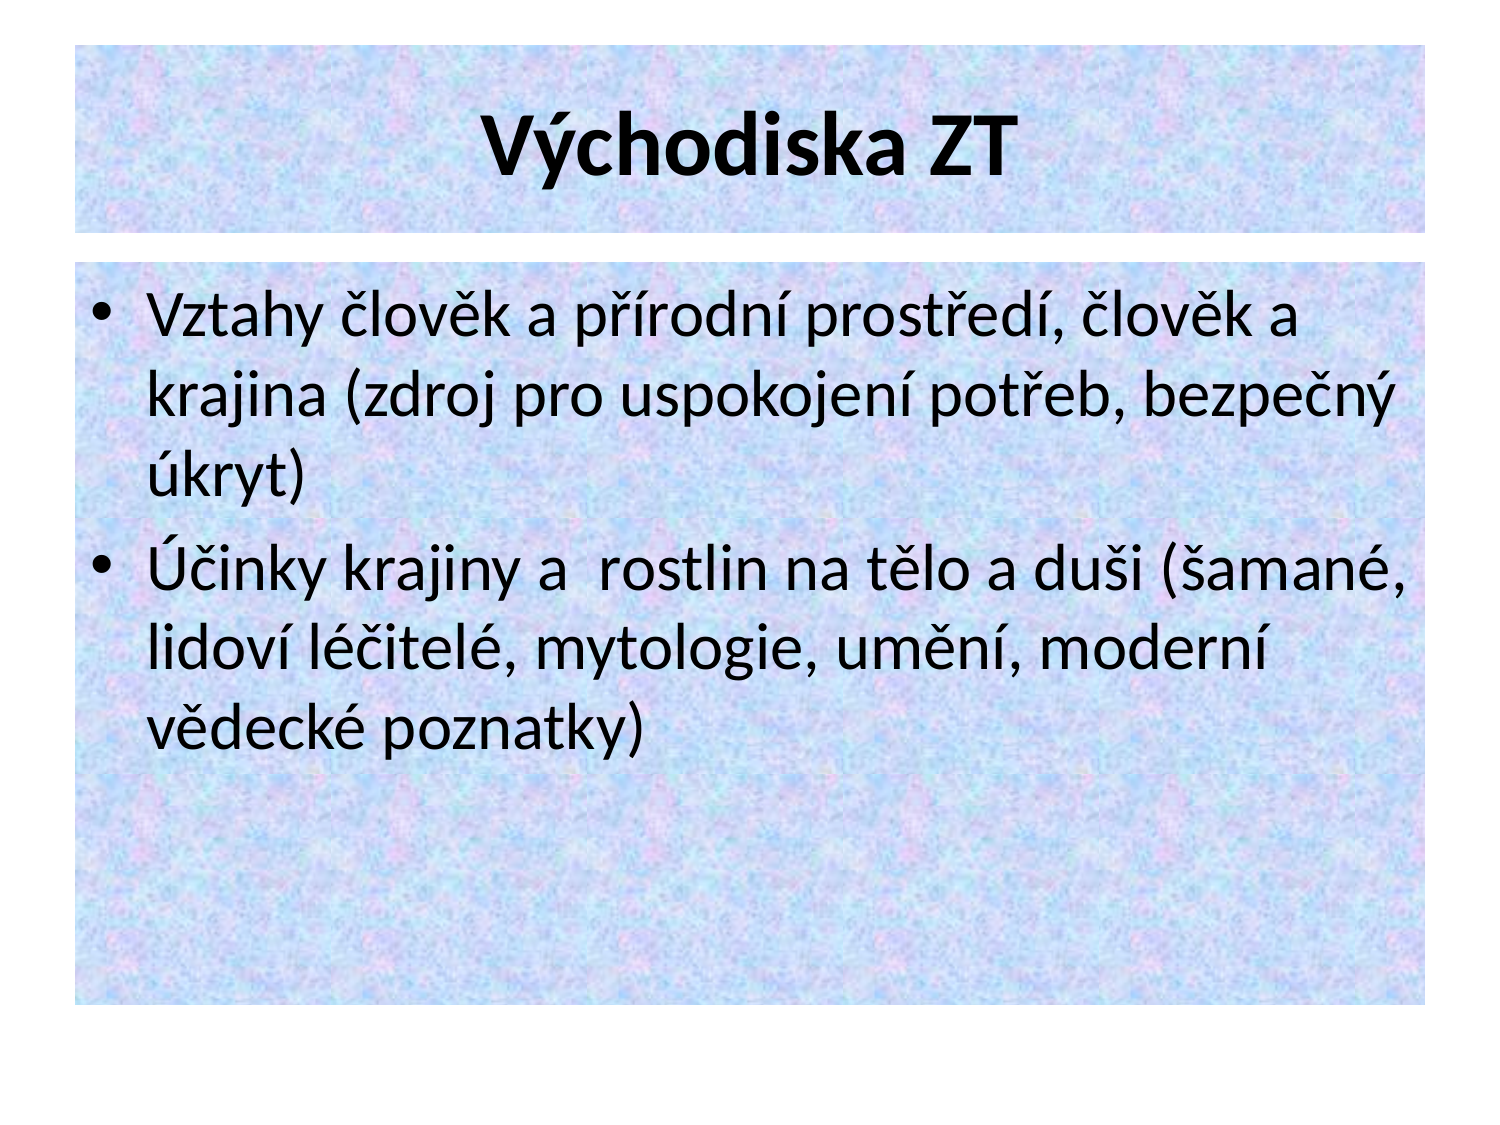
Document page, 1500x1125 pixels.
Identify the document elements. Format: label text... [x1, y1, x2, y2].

list Vztahy člověk a přírodní prostředí, člověk a krajina (zdroj pro uspokojení potřeb, bezpečný úkryt) Účinky krajiny a rostlin na tělo a duši (šamané, lidoví léčitelé, mytologie, umění, moderní vědecké poznatky) [75, 262, 1425, 1005]
title Východiska ZT [75, 45, 1425, 233]
